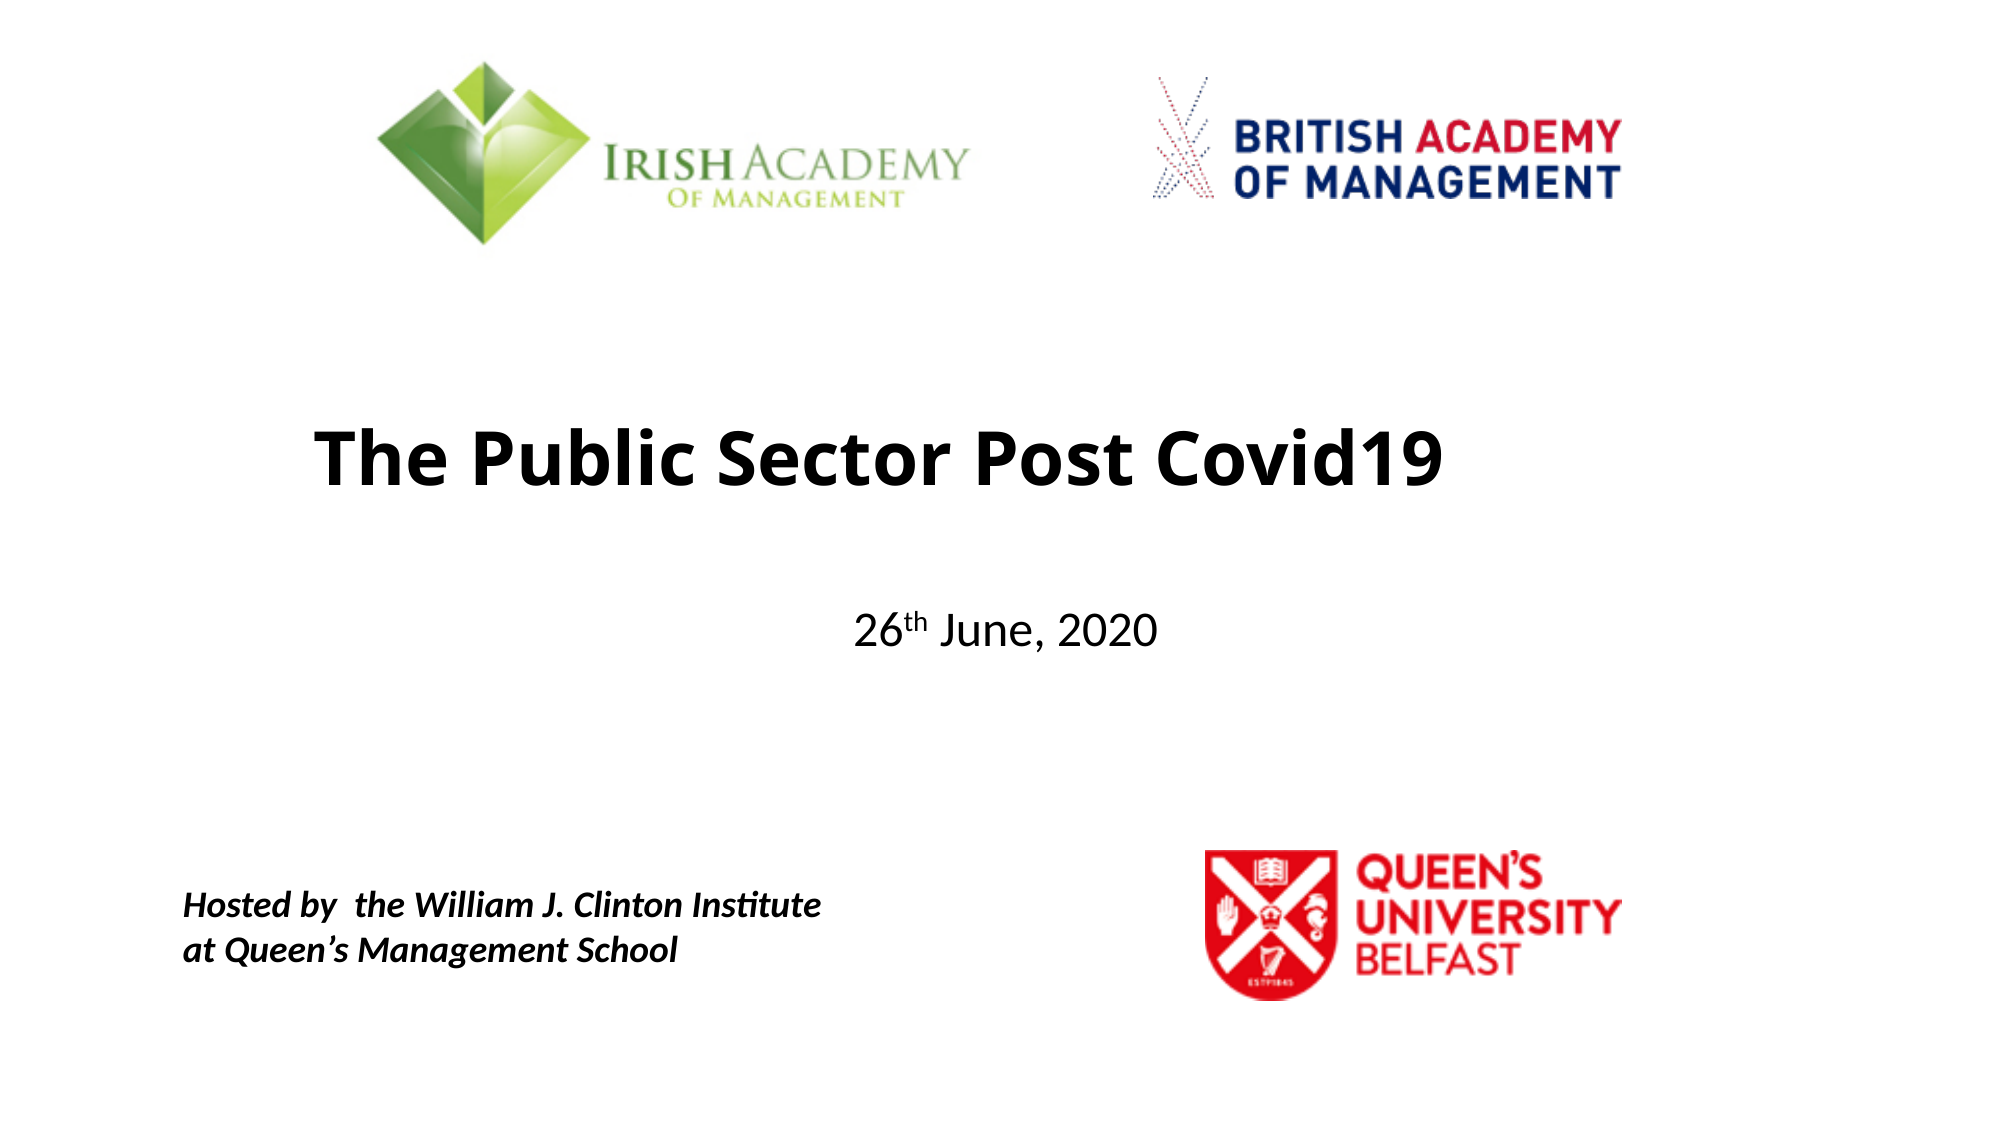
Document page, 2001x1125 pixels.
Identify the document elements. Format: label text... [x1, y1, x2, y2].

picture [1205, 850, 1622, 1001]
text_box Hosted by the William J. Clinton Institute at Queen’s Management School [168, 872, 895, 978]
subtitle 26th June, 2020 [249, 595, 1750, 687]
picture [1153, 77, 1622, 199]
title The Public Sector Post Covid19 [249, 349, 1510, 509]
picture [349, 33, 993, 263]
